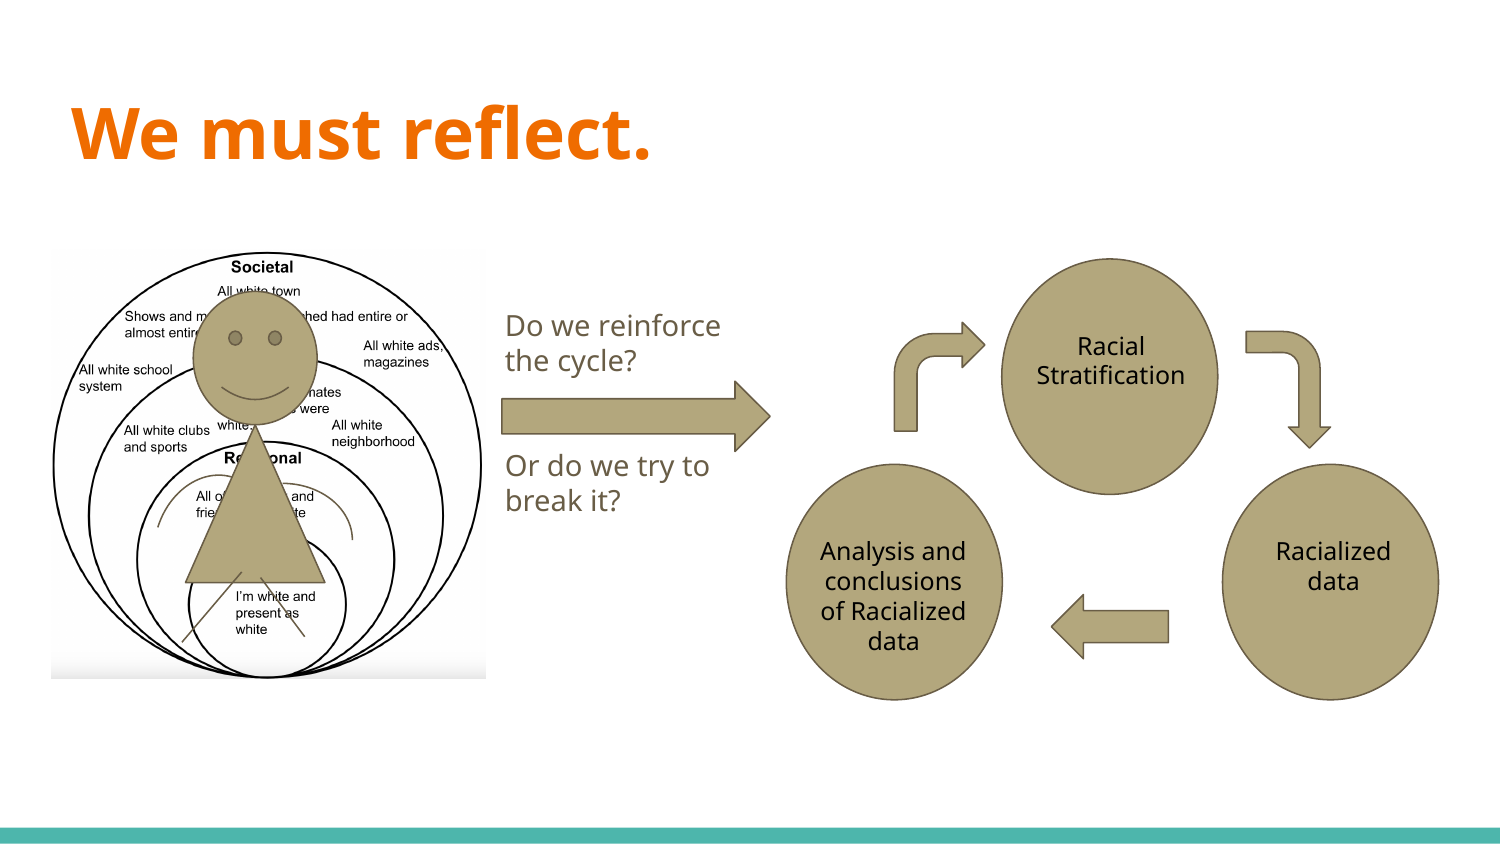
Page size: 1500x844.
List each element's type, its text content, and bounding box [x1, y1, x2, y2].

text_box [786, 464, 1003, 700]
text_box Do we reinforce the cycle? Or do we try to break it? [491, 292, 767, 635]
text_box [1246, 331, 1331, 449]
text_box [260, 577, 305, 637]
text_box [181, 571, 242, 643]
text_box Racialized data [1246, 520, 1422, 644]
text_box Racial Stratification [1020, 315, 1203, 439]
text_box Analysis and conclusions of Racialized data [802, 520, 985, 644]
text_box [894, 322, 985, 432]
text_box [1051, 594, 1169, 659]
text_box [1203, 317, 1218, 437]
picture [50, 248, 487, 679]
text_box [1222, 464, 1439, 700]
text_box [1001, 258, 1202, 495]
title We must reflect. [56, 72, 1454, 189]
